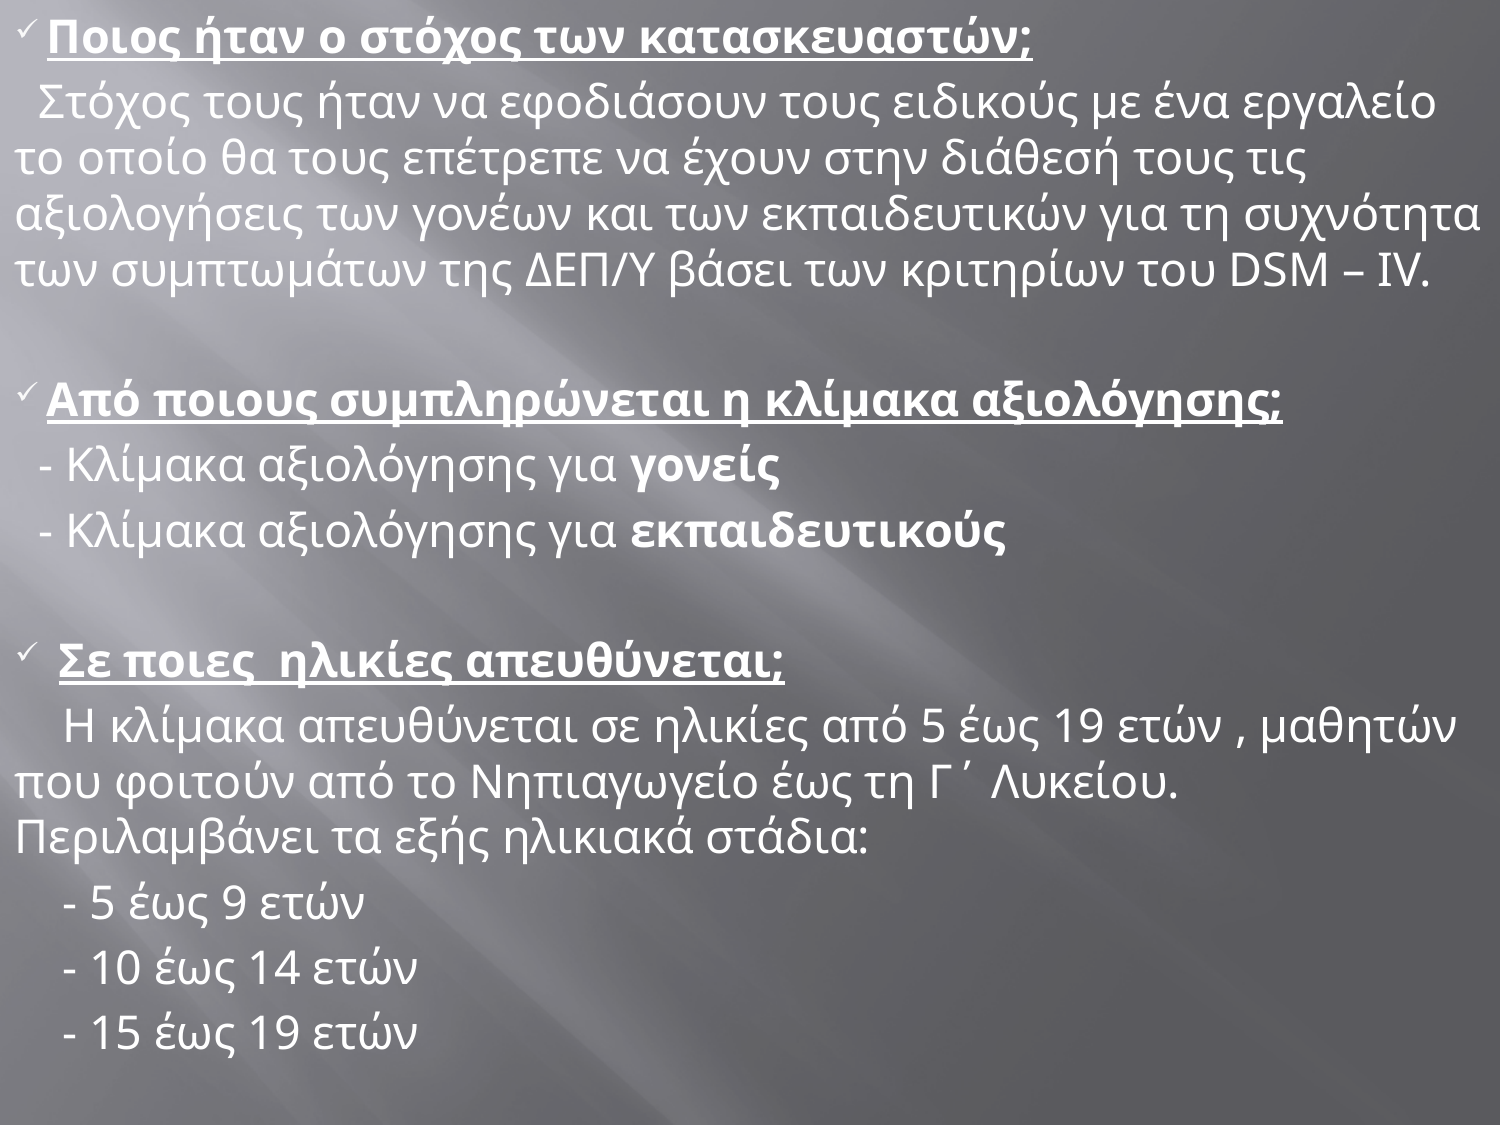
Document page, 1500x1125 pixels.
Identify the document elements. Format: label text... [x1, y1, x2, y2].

subtitle Ποιος ήταν ο στόχος των κατασκευαστών; Στόχος τους ήταν να εφοδιάσουν τους ειδικούς με ένα εργαλείο το οποίο θα τους επέτρεπε να έχουν στην διάθεσή τους τις αξιολογήσεις των γονέων και των εκπαιδευτικών για τη συχνότητα των συμπτωμάτων της ΔΕΠ/Υ βάσει των κριτηρίων του DSM – IV. Από ποιους συμπληρώνεται η κλίμακα αξιολόγησης; - Κλίμακα αξιολόγησης για γονείς - Κλίμακα αξιολόγησης για εκπαιδευτικούς Σε ποιες ηλικίες απευθύνεται; Η κλίμακα απευθύνεται σε ηλικίες από 5 έως 19 ετών , μαθητών που φοιτούν από το Νηπιαγωγείο έως τη Γ΄ Λυκείου. Περιλαμβάνει τα εξής ηλικιακά στάδια: - 5 έως 9 ετών - 10 έως 14 ετών - 15 έως 19 ετών [0, 0, 1500, 1125]
